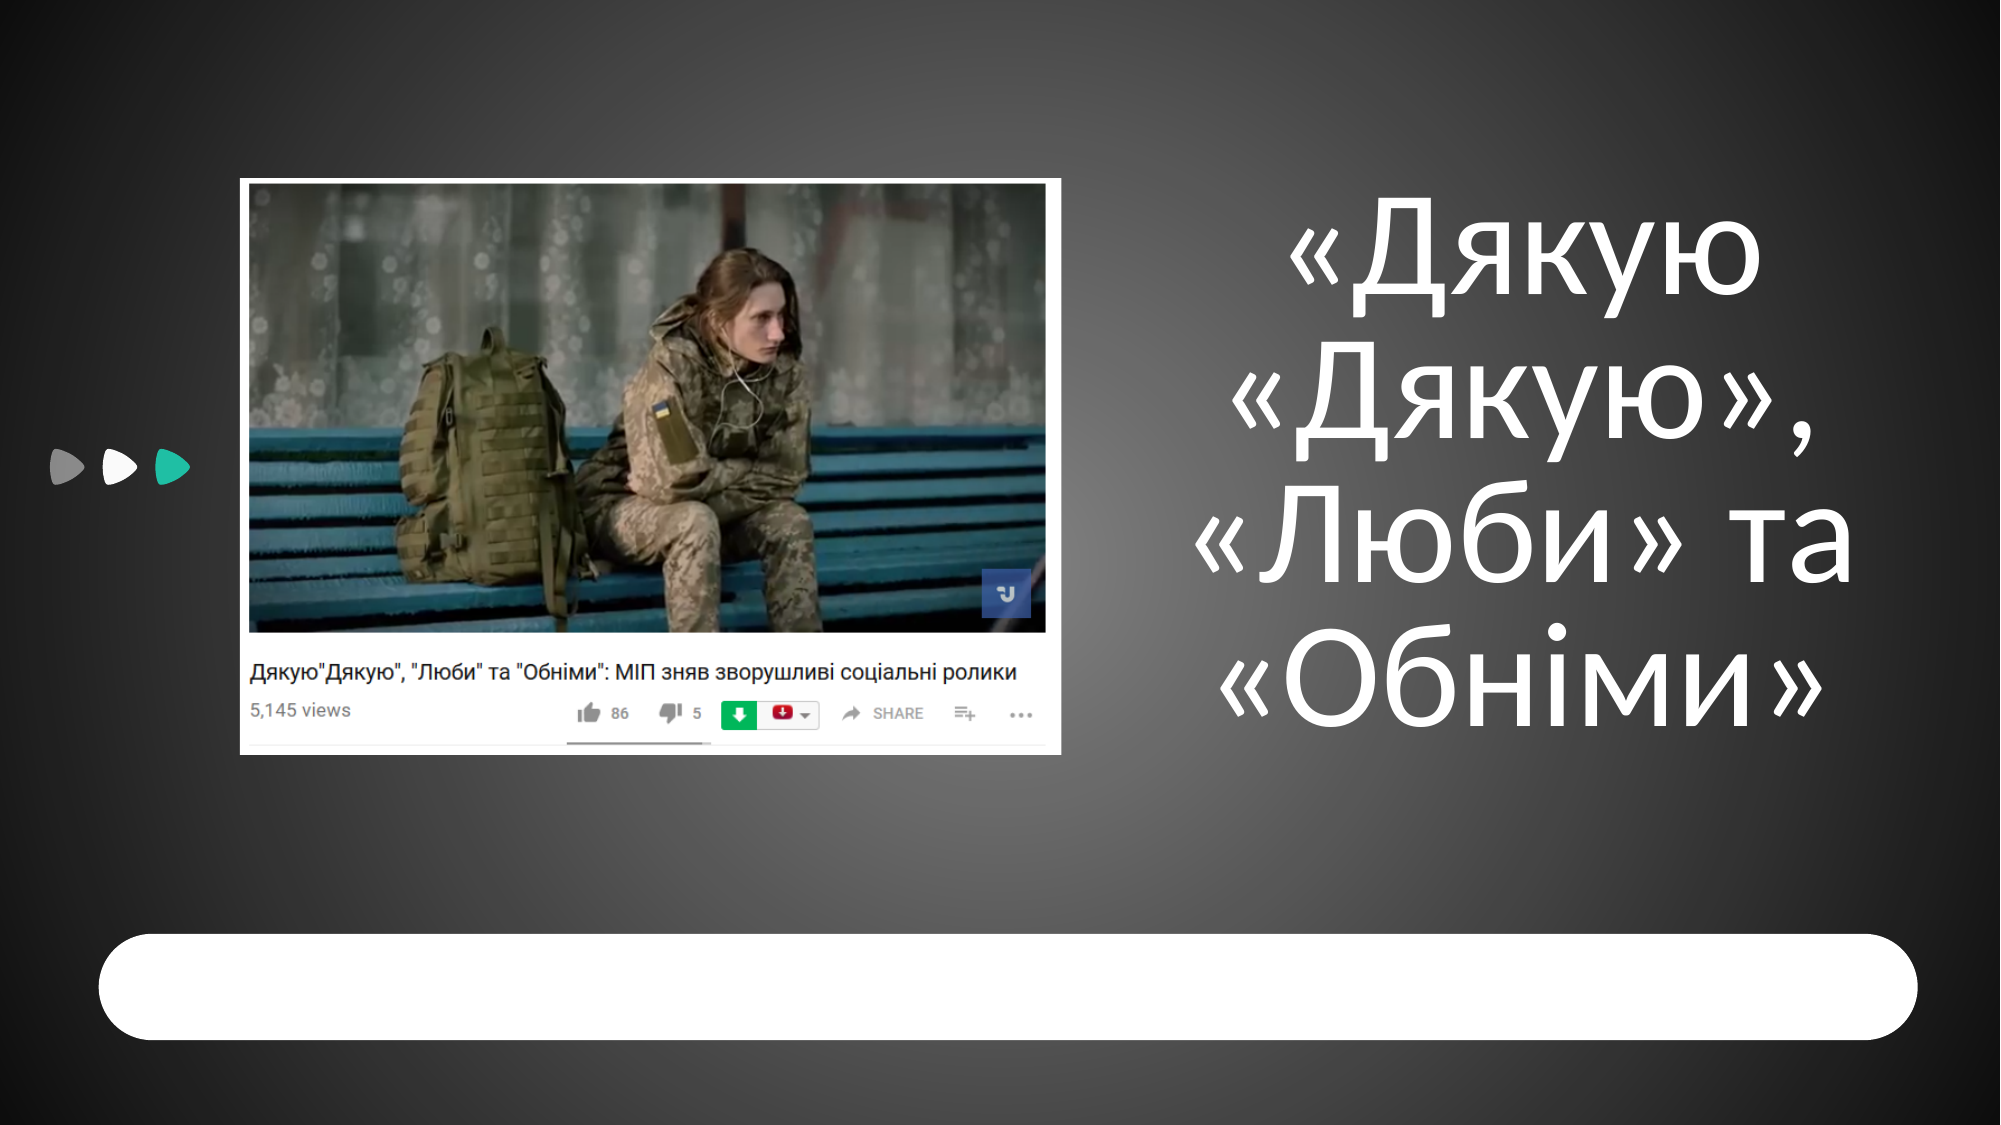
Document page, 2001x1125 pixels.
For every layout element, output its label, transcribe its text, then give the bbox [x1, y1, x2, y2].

text_box [0, 0, 2000, 1125]
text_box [49, 448, 190, 485]
text_box «Дякую «Дякую», «Люби» та «Обніми» [1061, 171, 1979, 763]
text_box https://bit.ly/2LORyo9 [97, 932, 1919, 1042]
picture [239, 178, 1062, 755]
